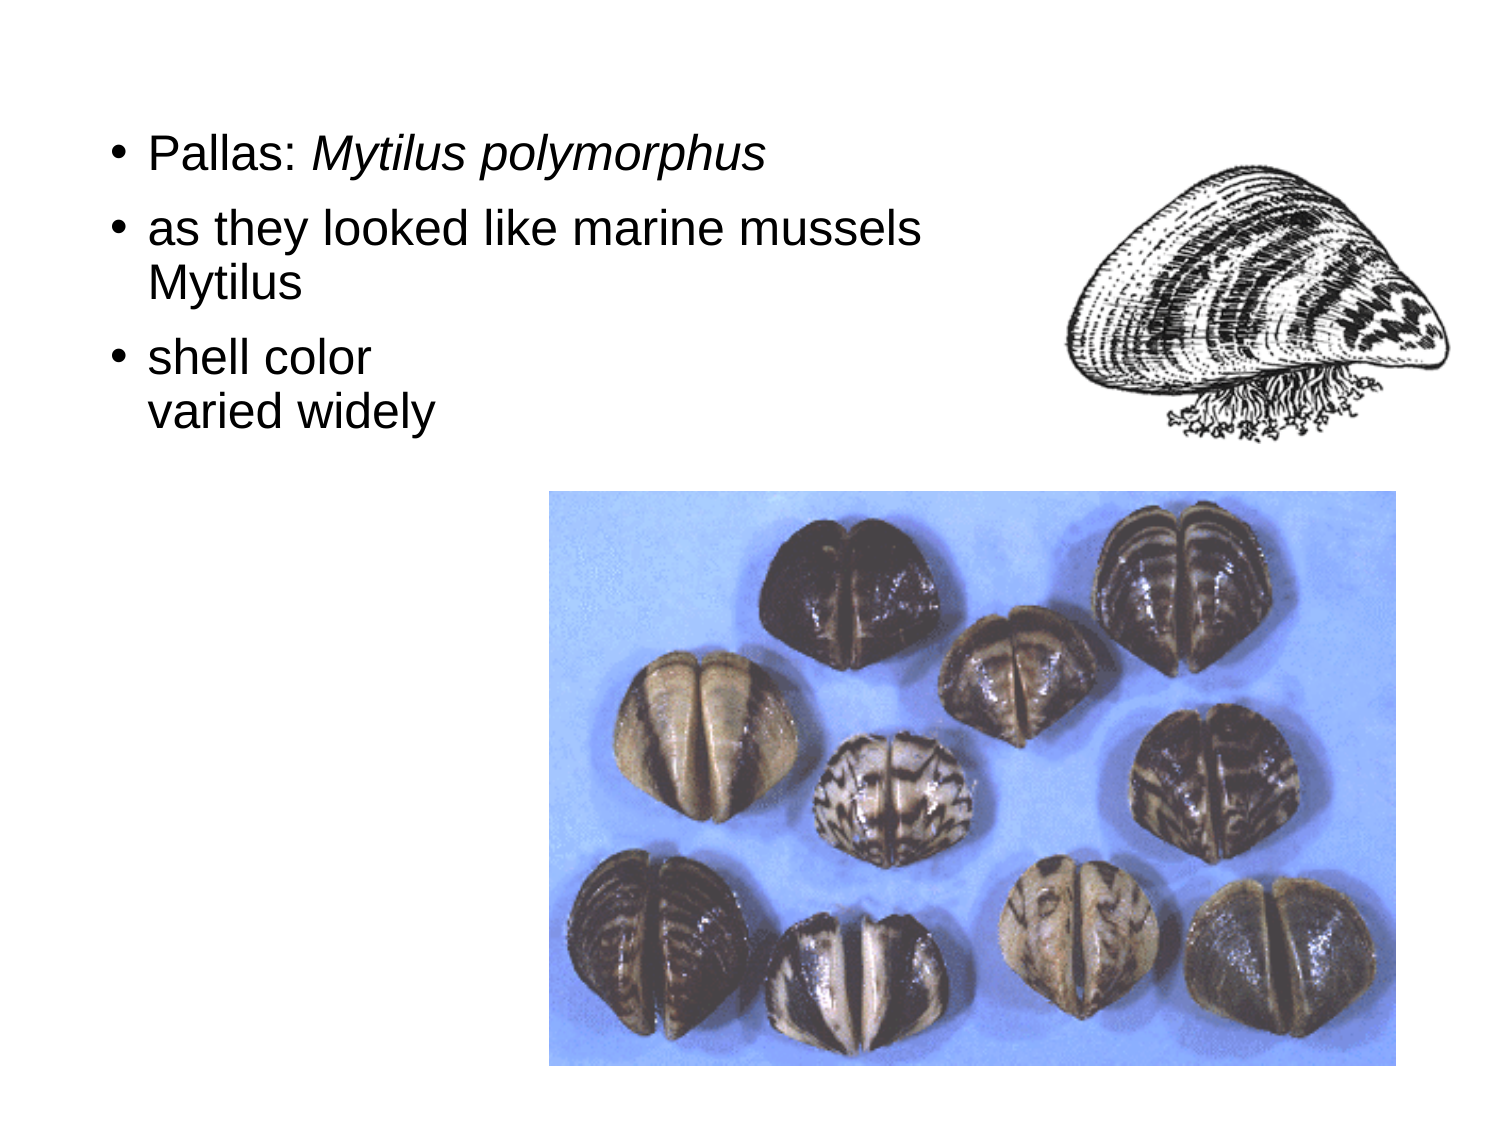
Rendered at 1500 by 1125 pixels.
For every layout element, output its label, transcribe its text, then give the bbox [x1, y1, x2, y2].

list Pallas: Mytilus polymorphus as they looked like marine mussels Mytilus shell color varied widely [94, 119, 1045, 863]
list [1062, 162, 1454, 444]
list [549, 491, 1396, 1066]
